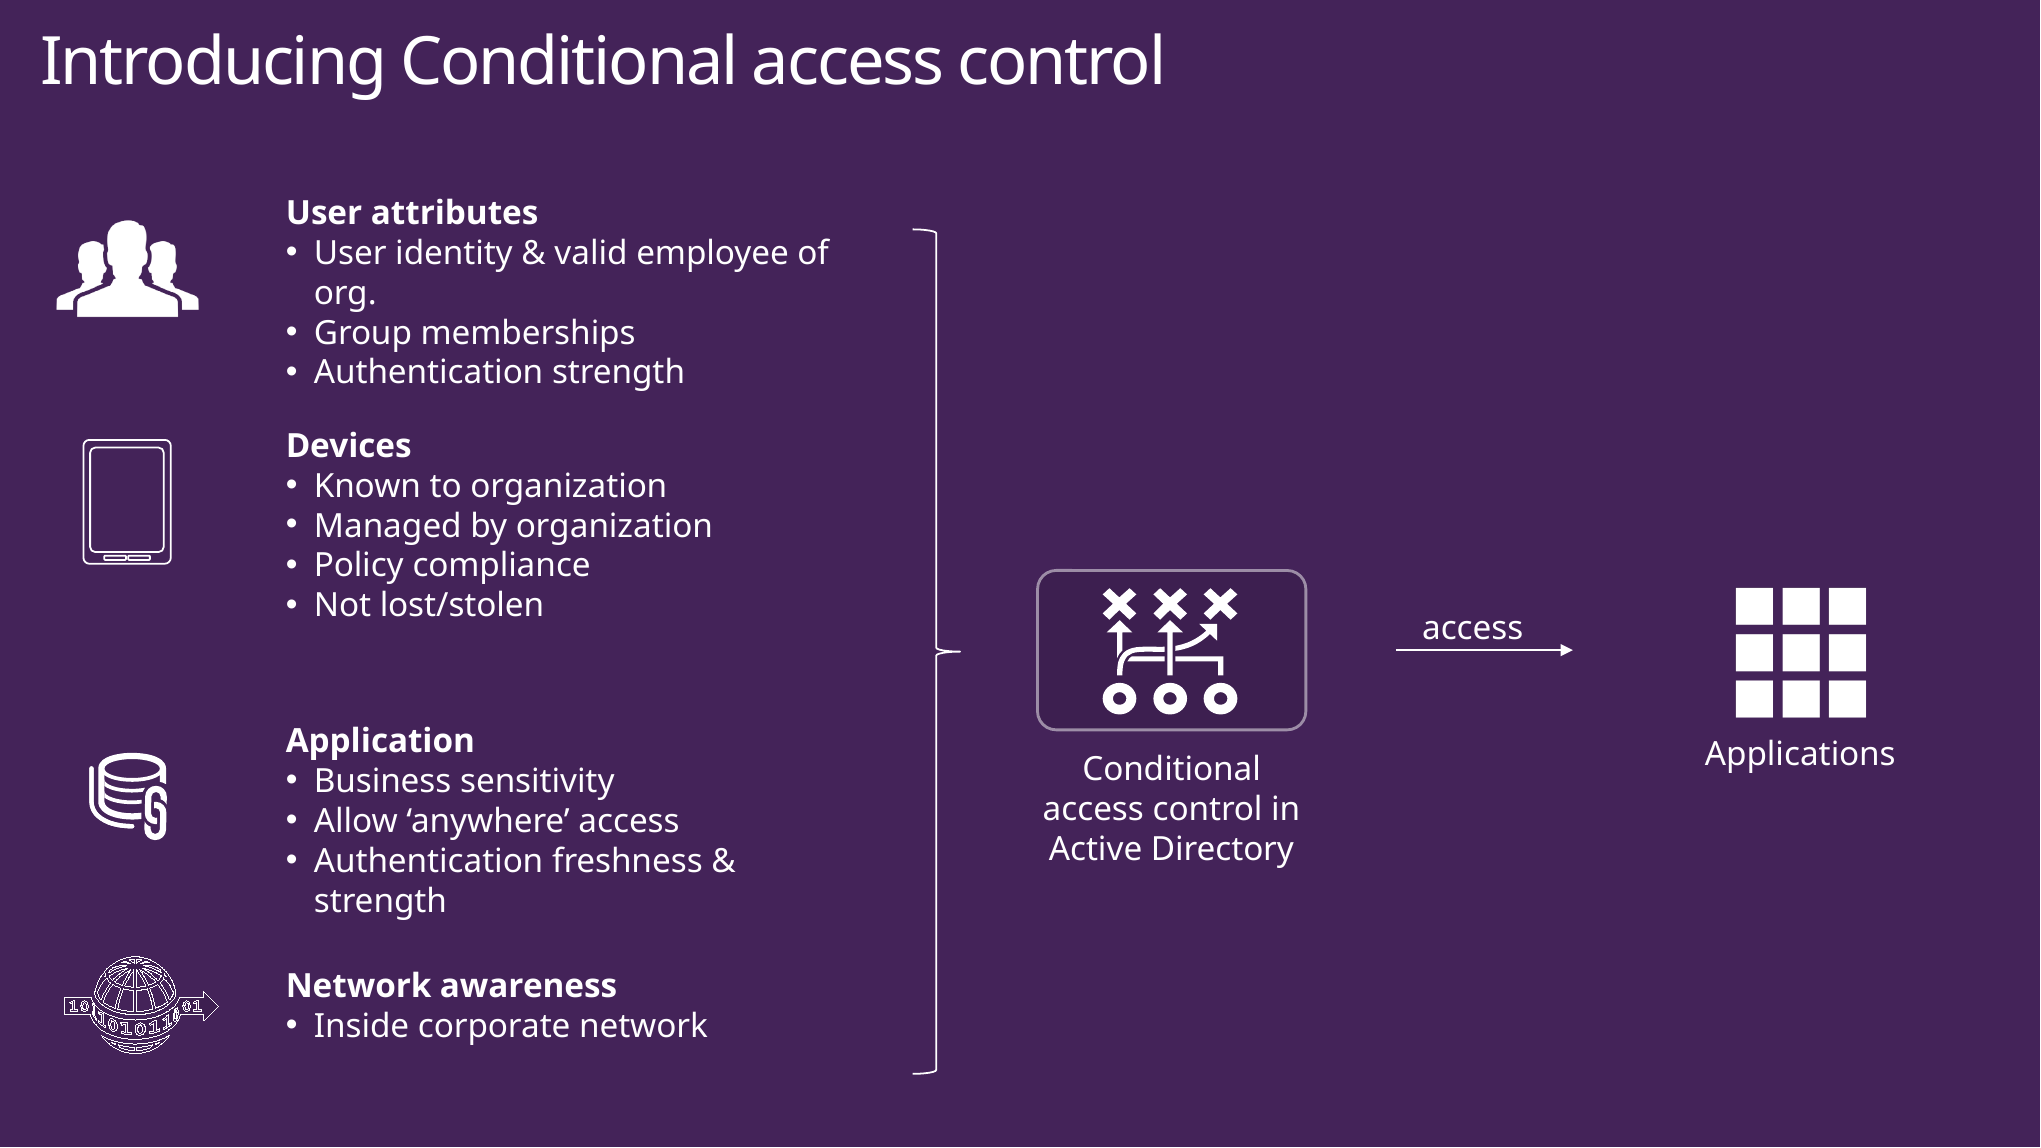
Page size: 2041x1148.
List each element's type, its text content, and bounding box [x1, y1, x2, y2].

title Introducing Conditional access control [16, 12, 1967, 126]
text_box Network awareness Inside corporate network [271, 957, 751, 1052]
text_box [82, 439, 172, 565]
text_box [94, 956, 176, 1015]
text_box [912, 228, 961, 1075]
text_box [101, 1035, 170, 1054]
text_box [89, 752, 168, 841]
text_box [1014, 570, 1921, 877]
picture [44, 186, 210, 351]
text_box User attributes User identity & valid employee of org. Group memberships Authentication strength [271, 183, 903, 398]
text_box Application Business sensitivity Allow ‘anywhere’ access Authentication freshness & strength [271, 711, 875, 927]
text_box Devices Known to organization Managed by organization Policy compliance Not lost/stolen [271, 416, 741, 631]
text_box [64, 991, 219, 1040]
